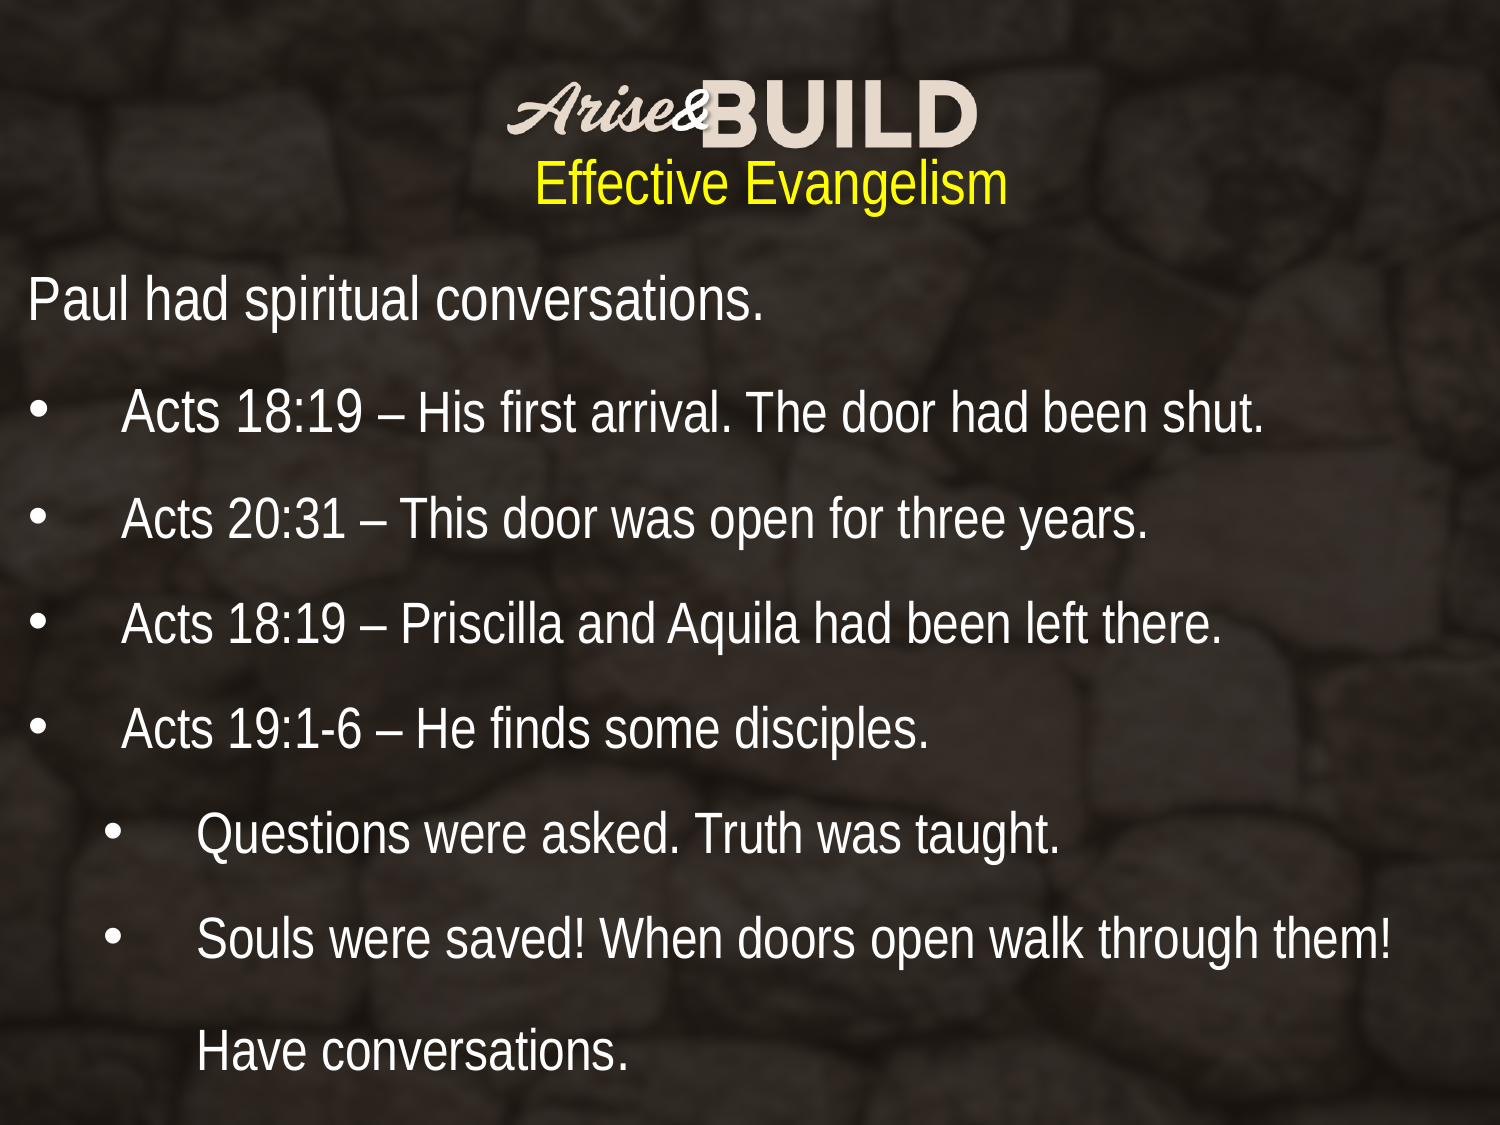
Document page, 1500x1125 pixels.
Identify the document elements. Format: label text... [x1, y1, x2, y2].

text_box Effective Evangelism [470, 134, 1075, 213]
picture [0, 0, 1500, 1125]
text_box Paul had spiritual conversations. Acts 18:19 – His first arrival. The door had been shut. Acts 20:31 – This door was open for three years. Acts 18:19 – Priscilla and Aquila had been left there. Acts 19:1-6 – He finds some disciples. Questions were asked. Truth was taught. Souls were saved! When doors open walk through them! Have conversations. [13, 213, 1487, 1090]
